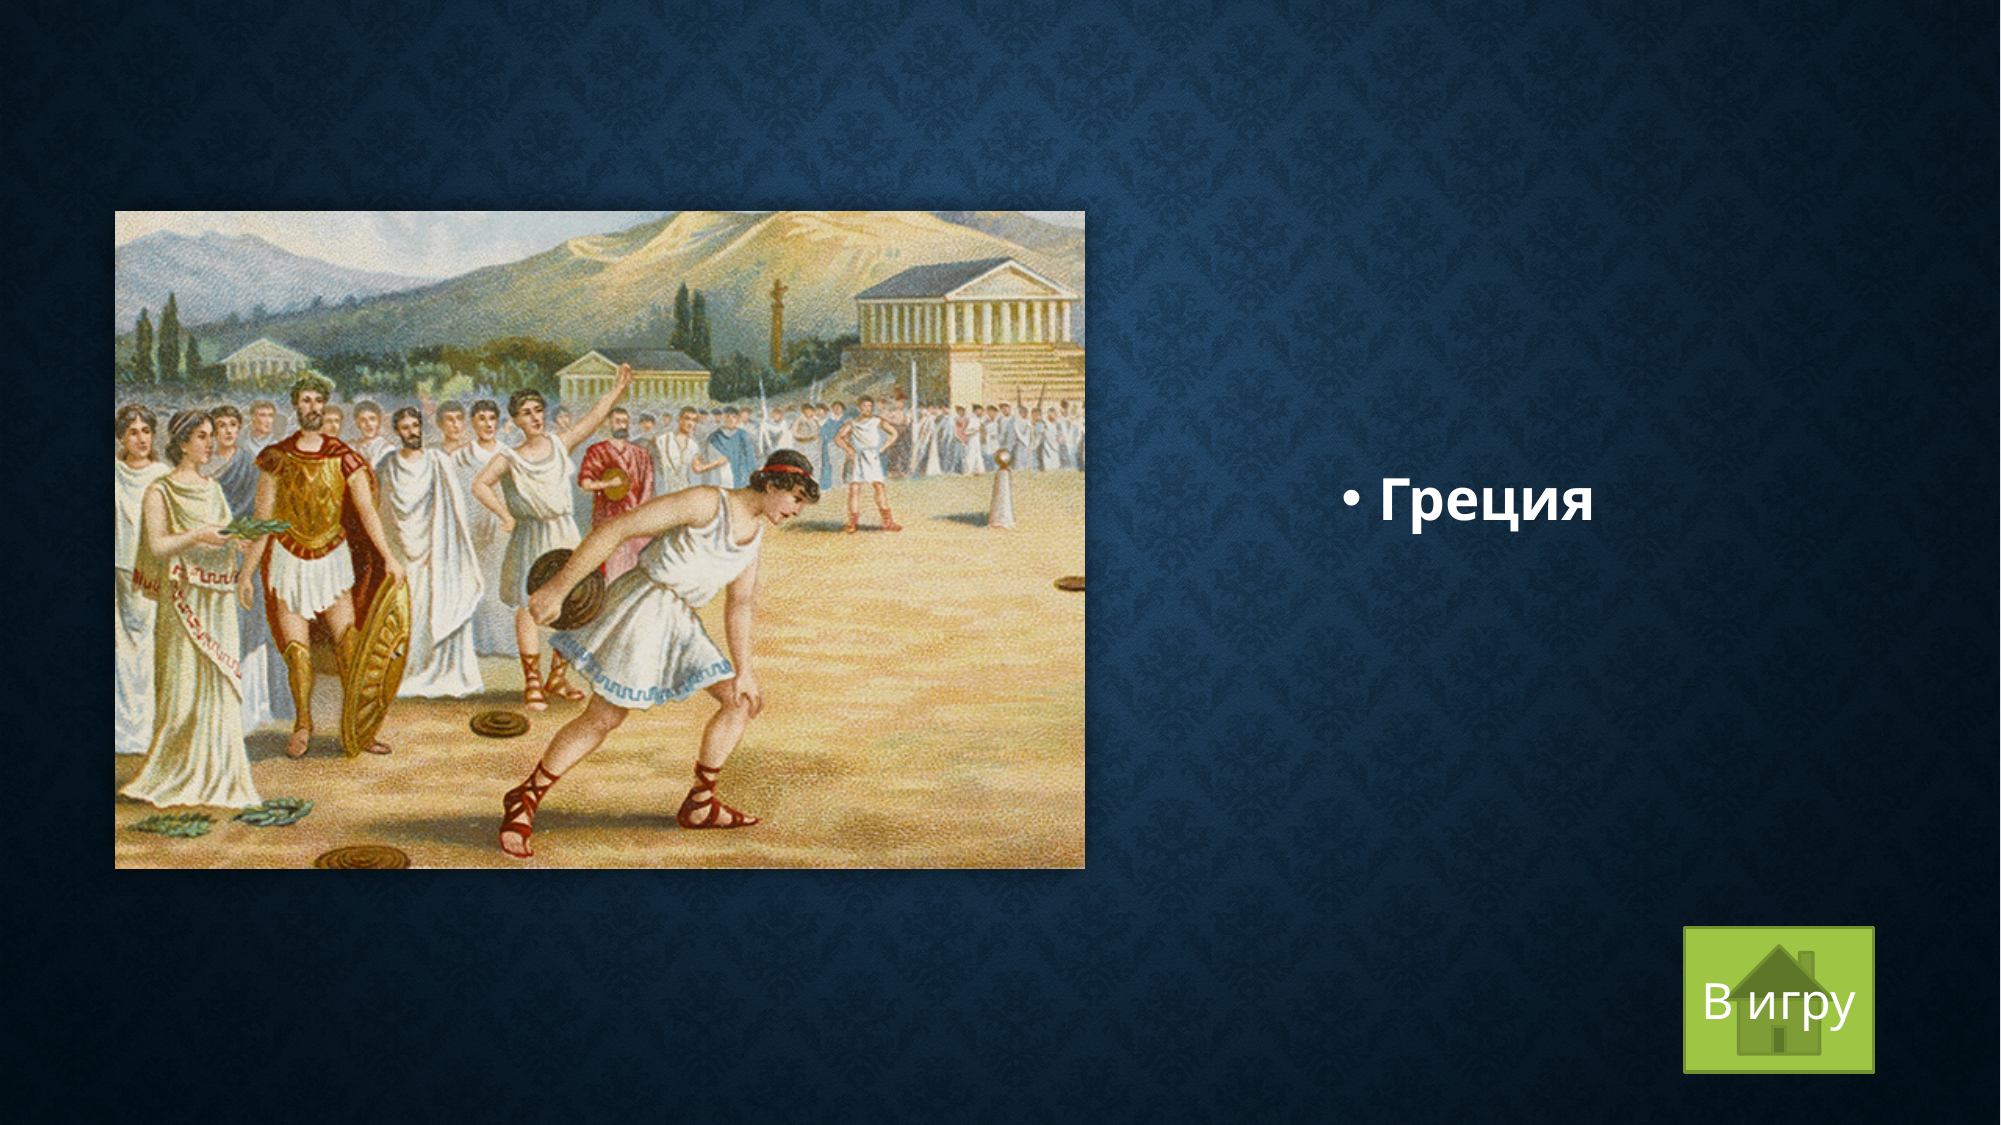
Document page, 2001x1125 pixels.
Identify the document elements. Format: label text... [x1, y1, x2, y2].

picture [114, 211, 1085, 869]
text_box В игру [1683, 926, 1875, 1074]
list Греция [1220, 440, 1717, 1047]
